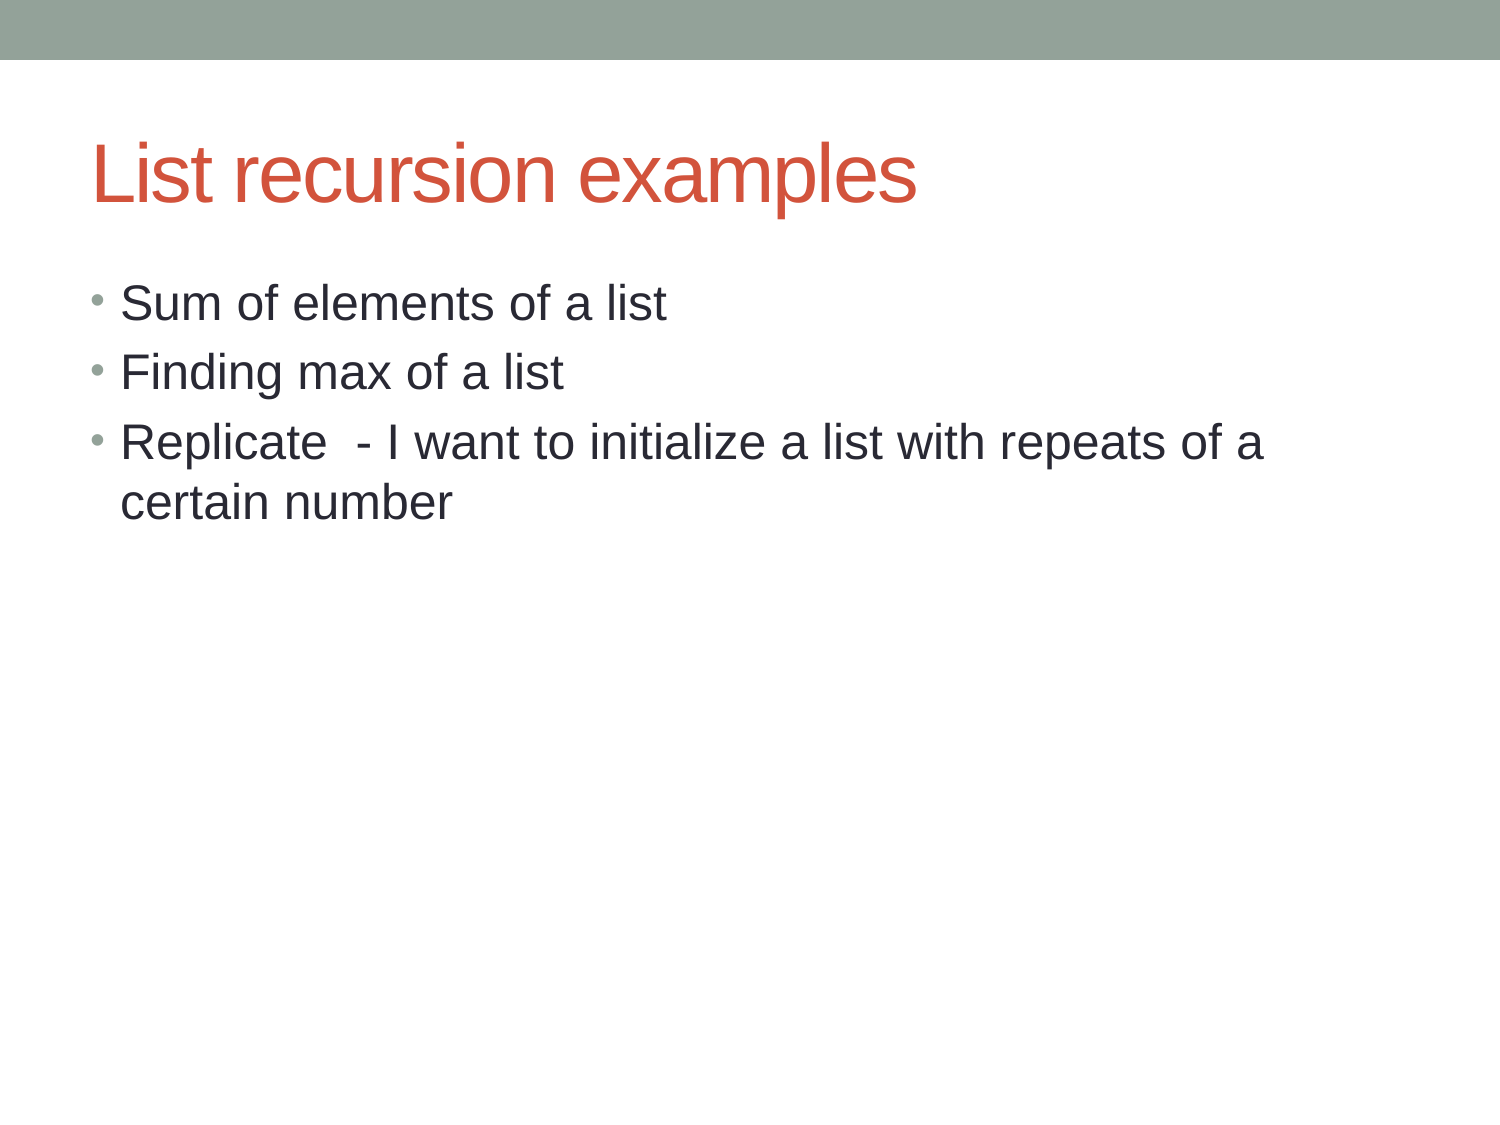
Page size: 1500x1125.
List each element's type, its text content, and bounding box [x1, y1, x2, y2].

title List recursion examples [75, 87, 1425, 250]
list Sum of elements of a list Finding max of a list Replicate - I want to initialize a list with repeats of a certain number [75, 262, 1425, 1063]
